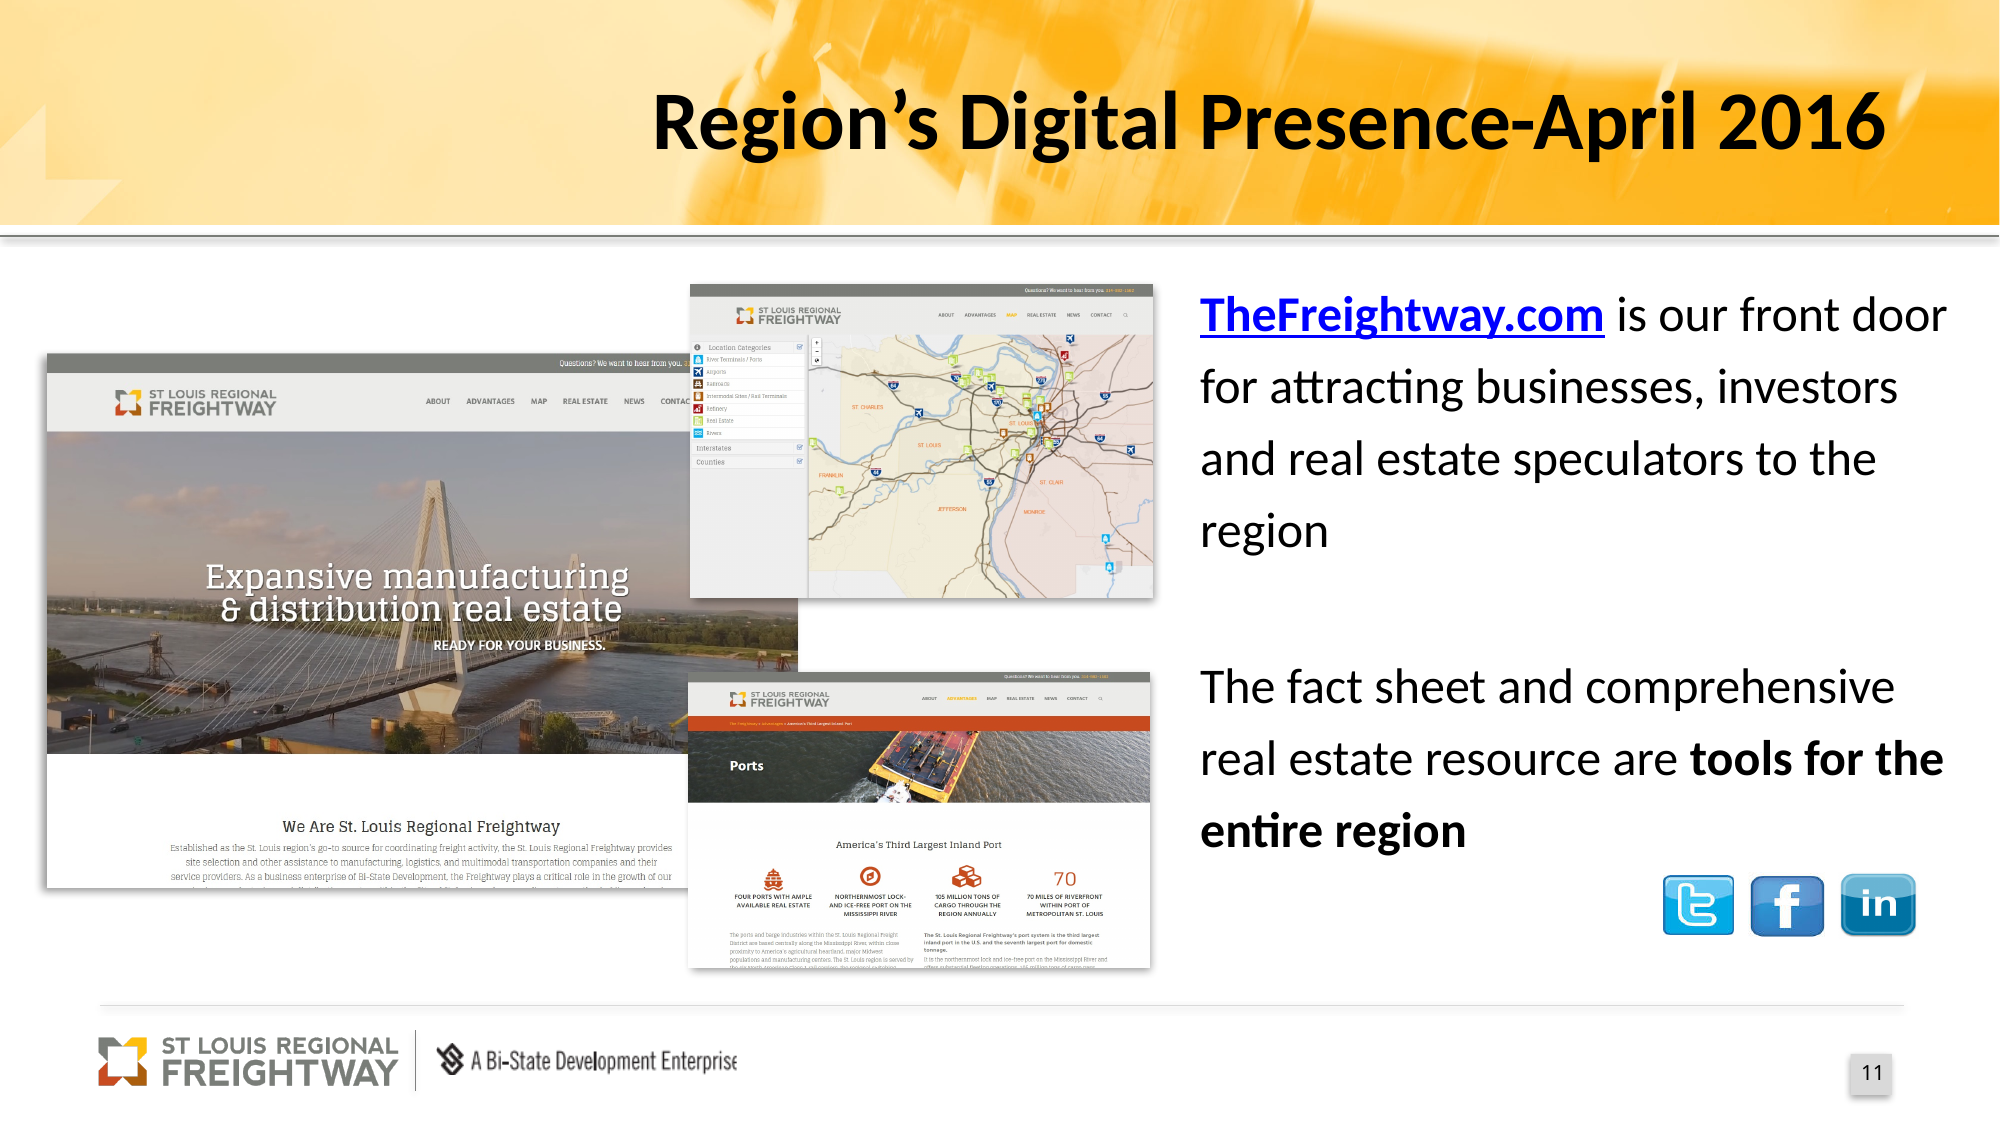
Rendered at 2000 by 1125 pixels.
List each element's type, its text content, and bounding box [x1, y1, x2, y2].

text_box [1662, 871, 1919, 939]
text_box TheFreightway.com is our front door for attracting businesses, investors and real estate speculators to the region The fact sheet and comprehensive real estate resource are tools for the entire region [1185, 261, 1969, 932]
title Region’s Digital Presence-April 2016 [18, 22, 1903, 210]
picture [0, 0, 2000, 225]
picture [46, 284, 1153, 969]
